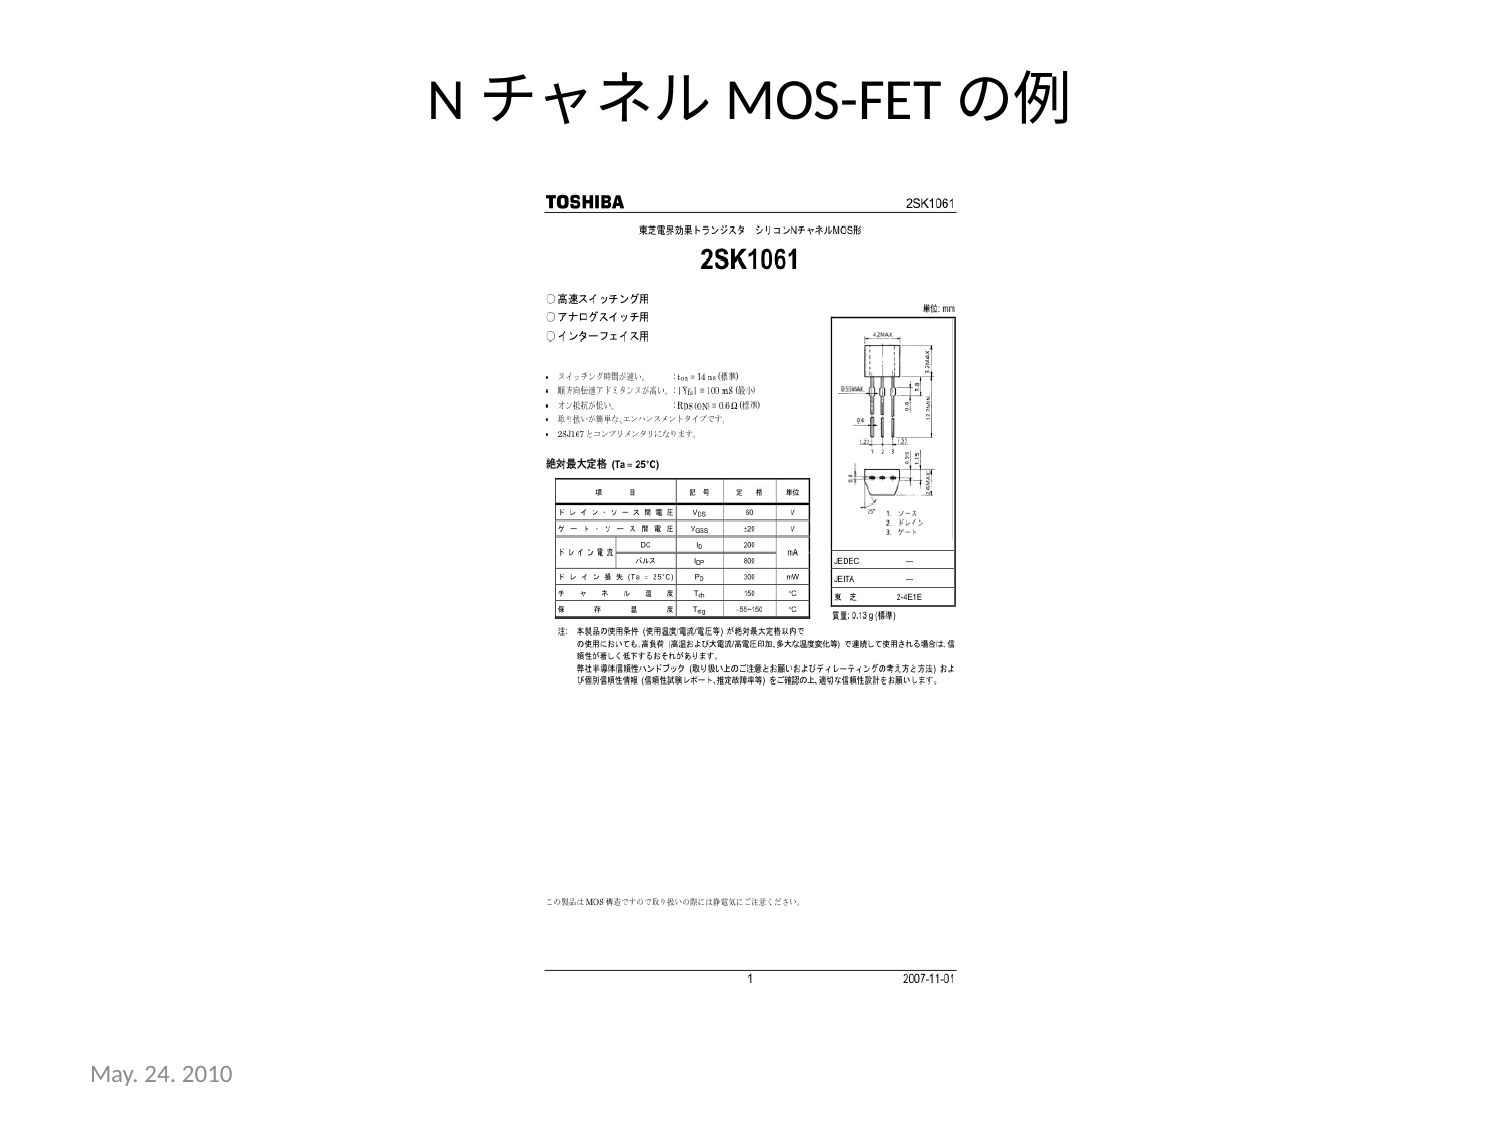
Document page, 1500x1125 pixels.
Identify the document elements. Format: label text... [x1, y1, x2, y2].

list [74, 146, 1426, 1043]
title NチャネルMOS-FETの例 [75, 45, 1425, 146]
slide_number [75, 1052, 425, 1103]
